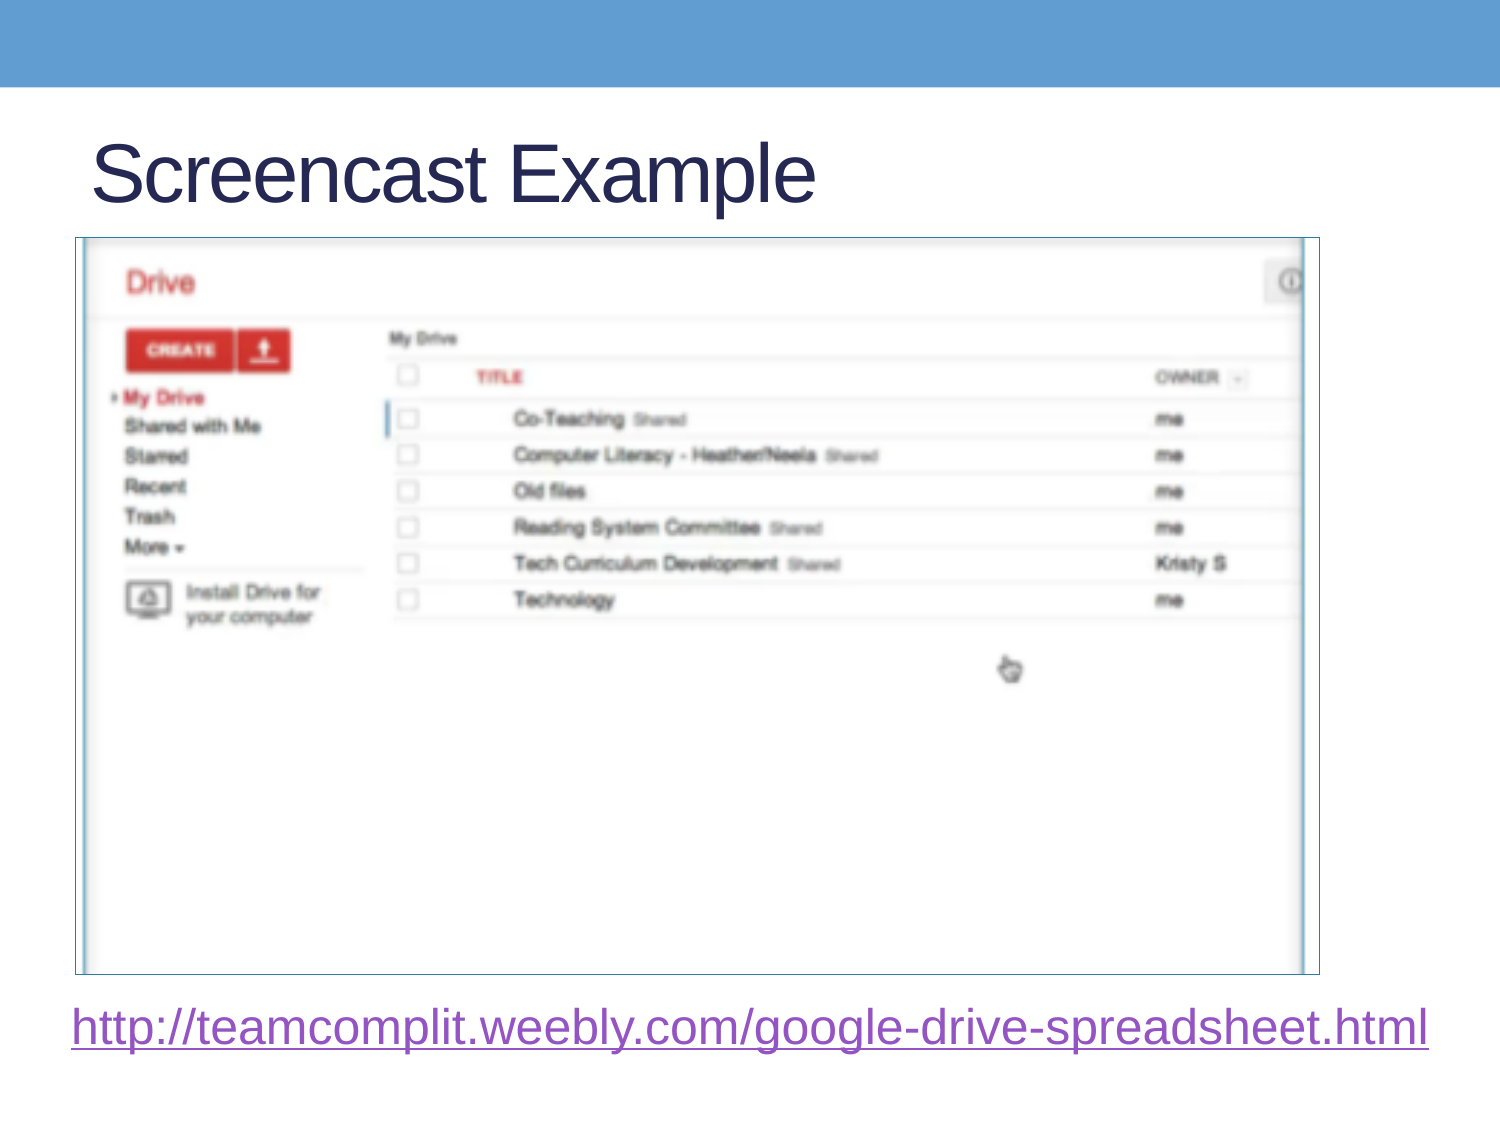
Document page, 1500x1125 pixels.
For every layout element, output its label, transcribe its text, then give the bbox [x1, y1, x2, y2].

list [74, 237, 1320, 976]
text_box http://teamcomplit.weebly.com/google-drive-spreadsheet.html [0, 987, 1500, 1063]
title Screencast Example [75, 87, 1425, 250]
